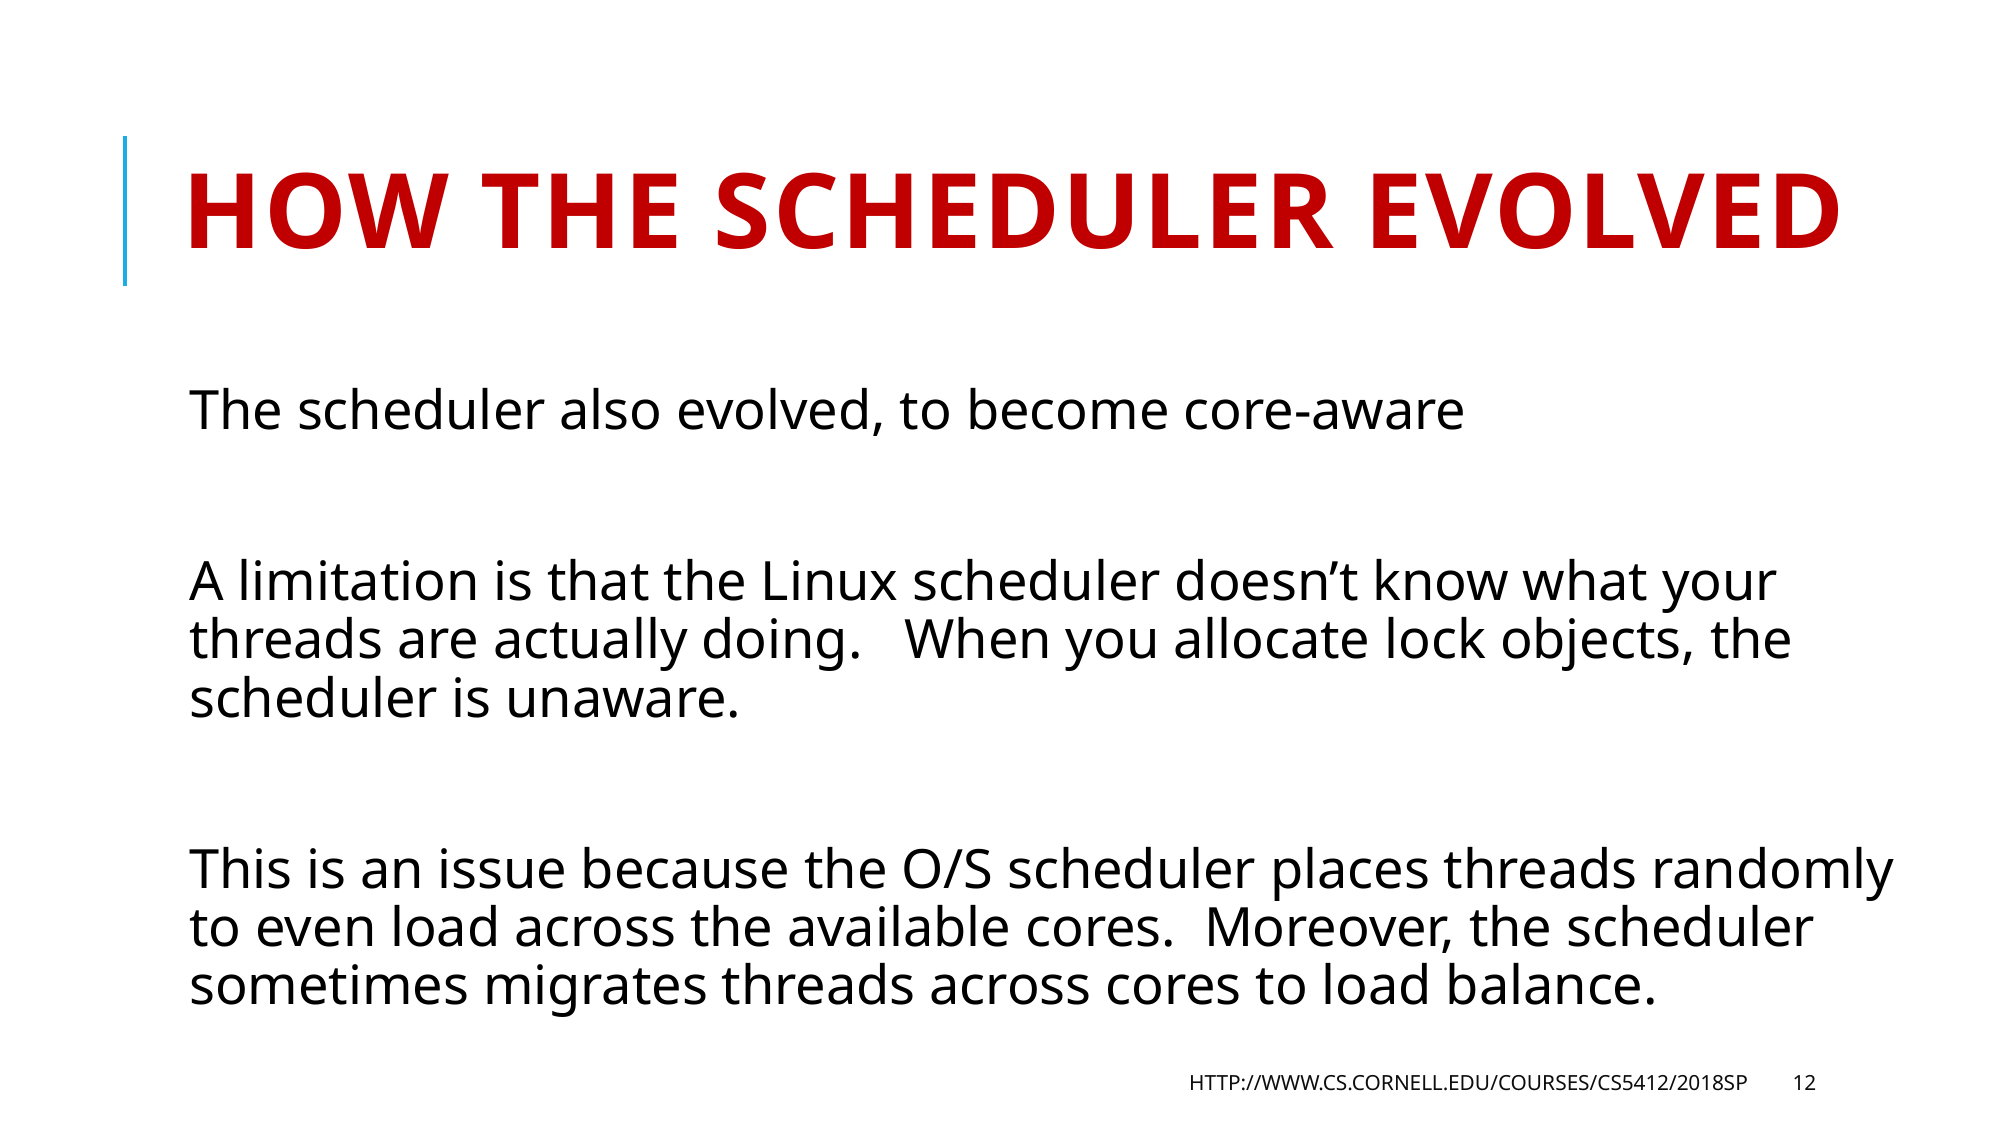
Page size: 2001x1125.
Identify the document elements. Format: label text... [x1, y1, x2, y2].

title How the scheduler evolved [168, 96, 1938, 342]
footer http://www.cs.cornell.edu/courses/cs5412/2018sp [794, 1061, 1763, 1107]
slide_number 12 [1777, 1061, 1938, 1107]
list The scheduler also evolved, to become core-aware A limitation is that the Linux scheduler doesn’t know what your threads are actually doing. When you allocate lock objects, the scheduler is unaware. This is an issue because the O/S scheduler places threads randomly to even load across the available cores. Moreover, the scheduler sometimes migrates threads across cores to load balance. [168, 375, 1938, 1035]
